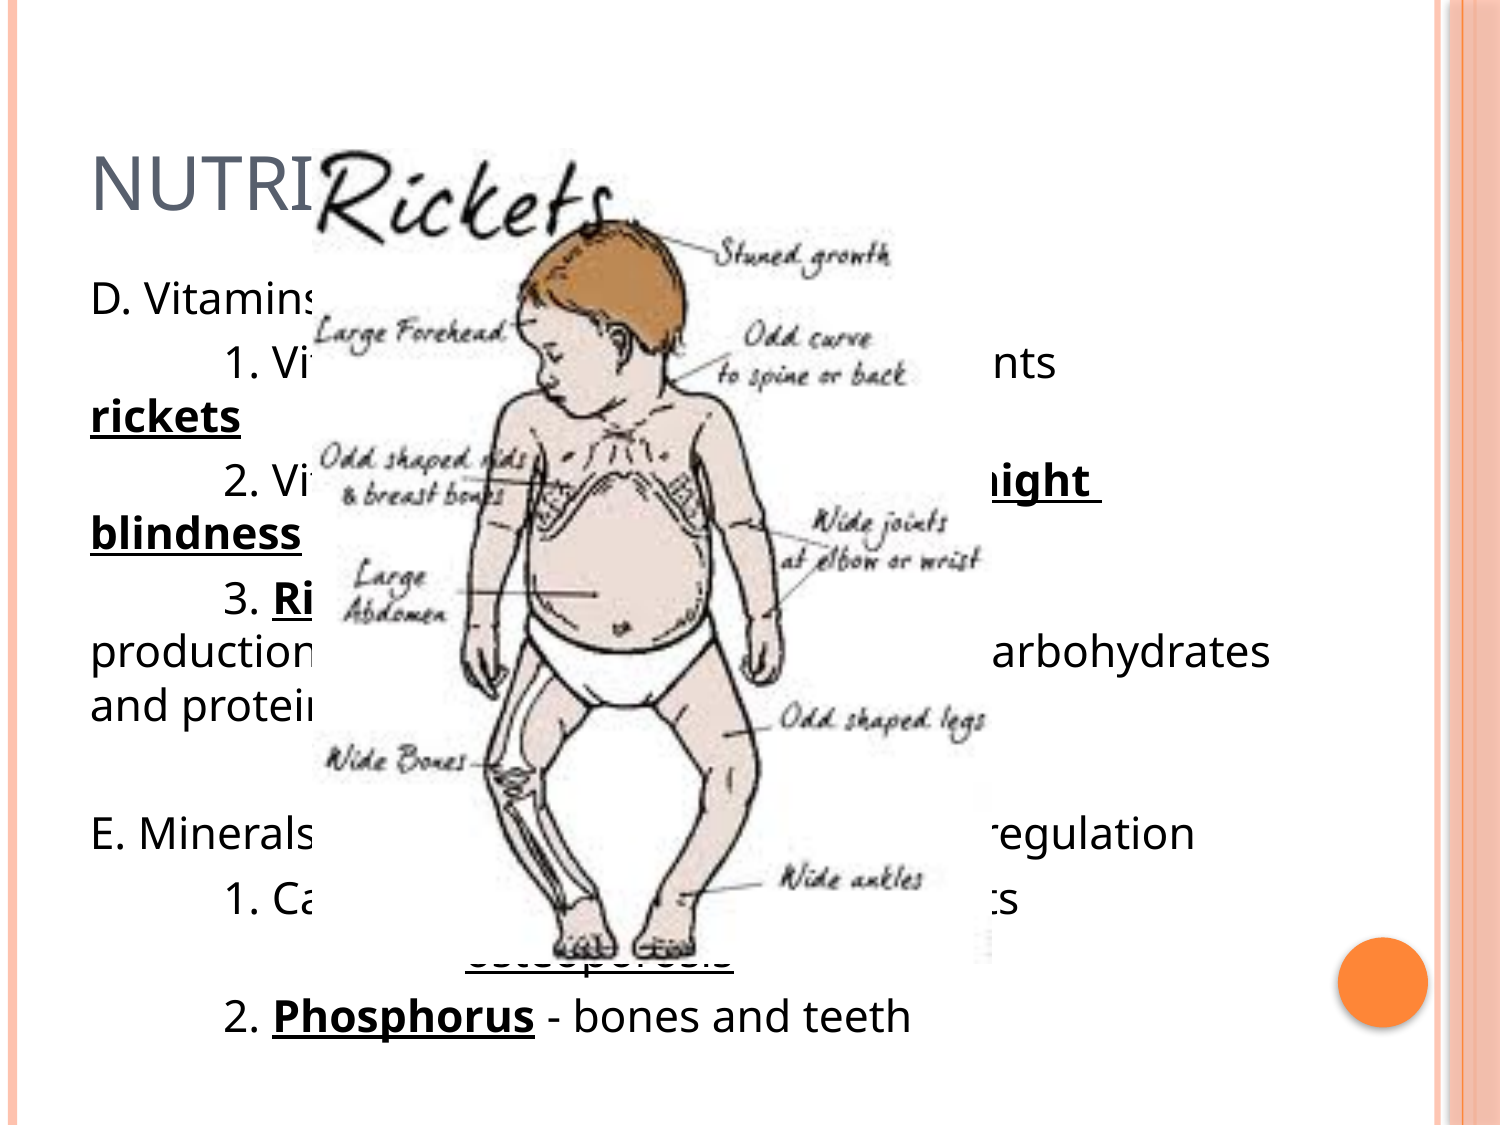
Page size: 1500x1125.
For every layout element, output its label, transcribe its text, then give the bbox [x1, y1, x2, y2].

list D. Vitamins - Growth, prevents diseases 1. Vitamin D - bones and teeth, prevents rickets 2. Vitamin A - aids growth, prevents night blindness 3. Riboflavin (Vitamin B2) - regulates production of energy from dietary fat, carbohydrates and protein. E. Minerals - strong bones and teeth, body regulation 1. Calcium - bones and teeth, prevents osteoporosis 2. Phosphorus - bones and teeth [75, 262, 1300, 1062]
picture [312, 148, 993, 964]
title Nutrients cont. [75, 45, 1300, 233]
